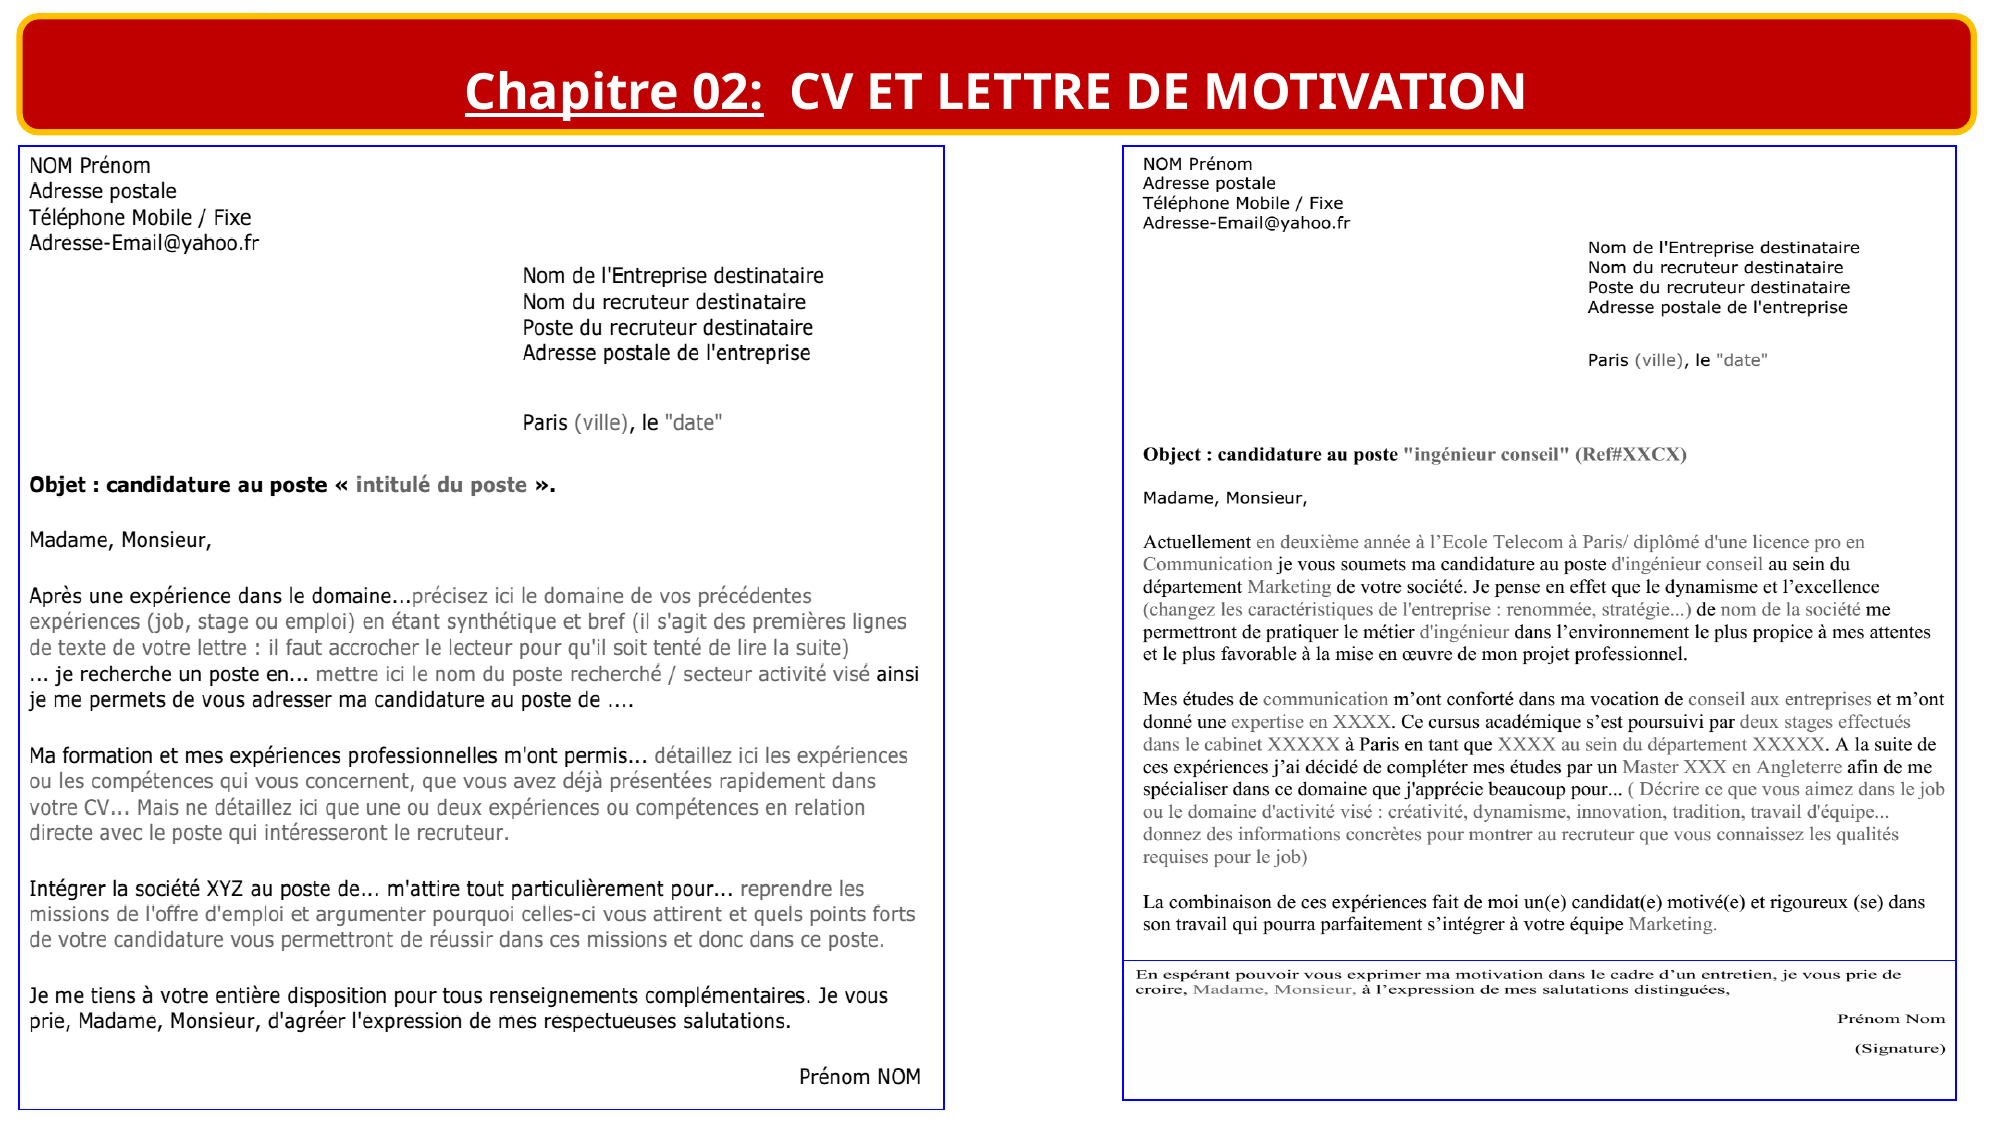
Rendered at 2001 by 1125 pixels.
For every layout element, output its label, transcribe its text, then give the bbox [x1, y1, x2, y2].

picture [1123, 146, 1955, 1100]
picture [19, 146, 944, 1109]
text_box Chapitre 02: CV ET LETTRE DE MOTIVATION [19, 16, 1974, 133]
